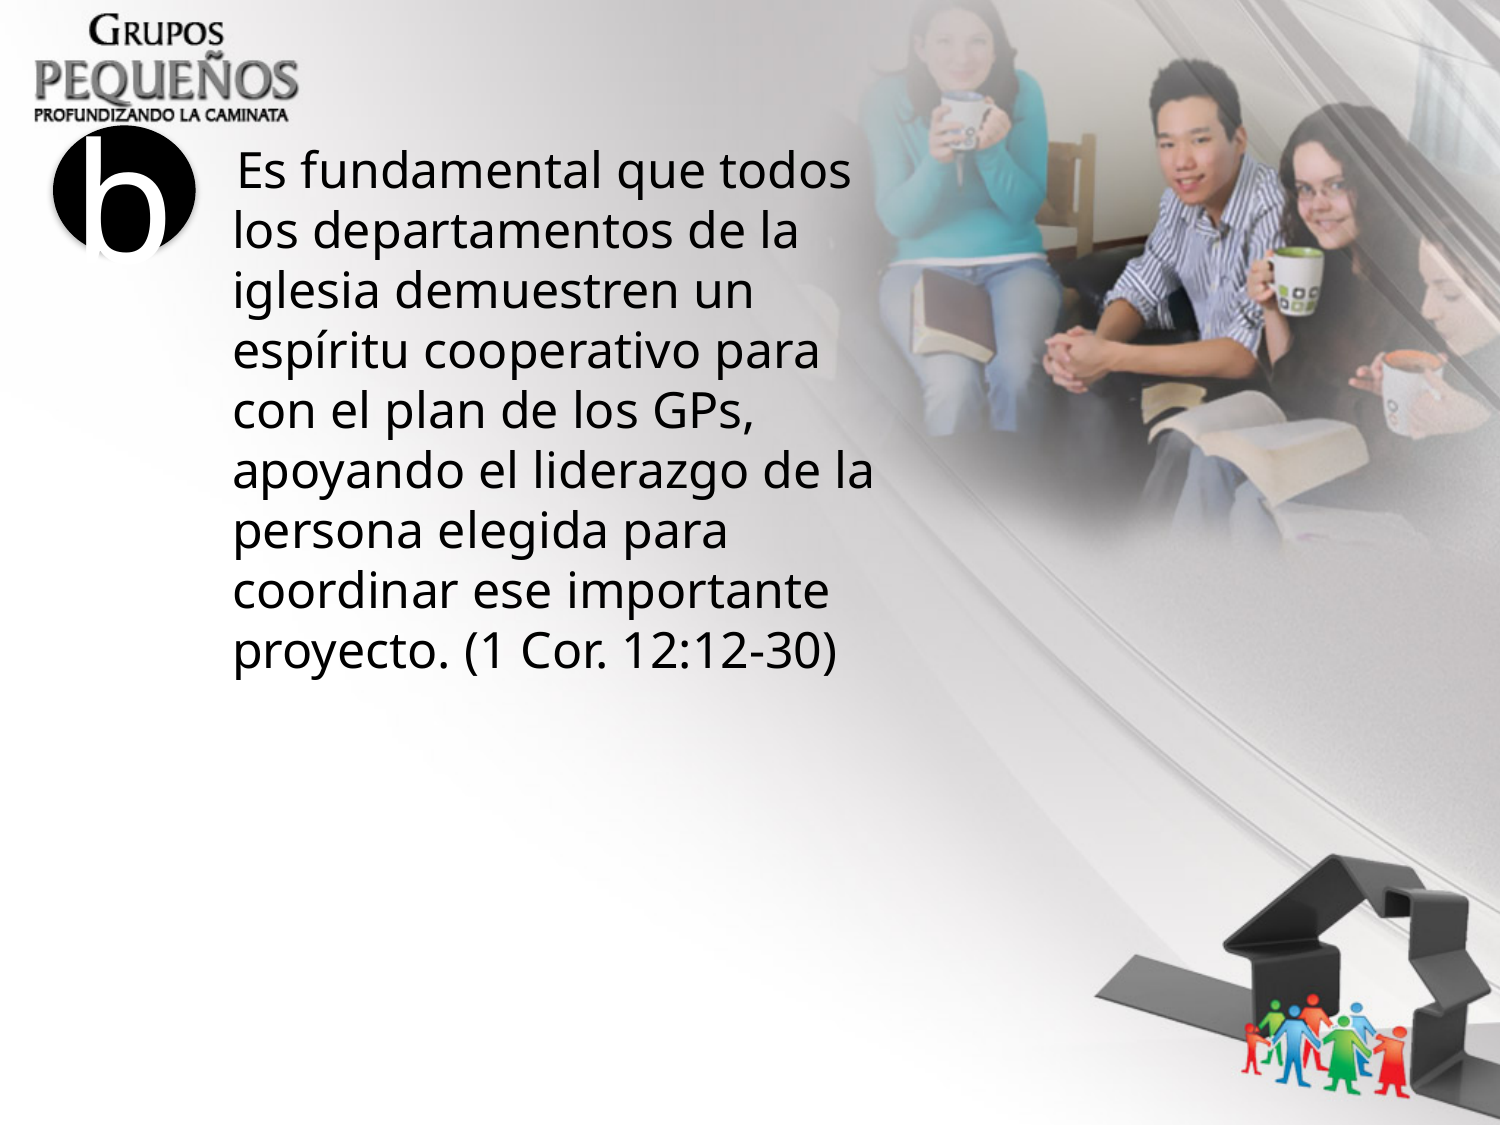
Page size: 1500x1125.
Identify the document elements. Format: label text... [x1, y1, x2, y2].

picture [0, 0, 1500, 1125]
text_box [53, 169, 57, 212]
text_box b [57, 89, 190, 305]
text_box Es fundamental que todos los departamentos de la iglesia demuestren un espíritu cooperativo para con el plan de los GPs, apoyando el liderazgo de la persona elegida para coordinar ese importante proyecto. (1 Cor. 12:12-30) [68, 131, 916, 687]
